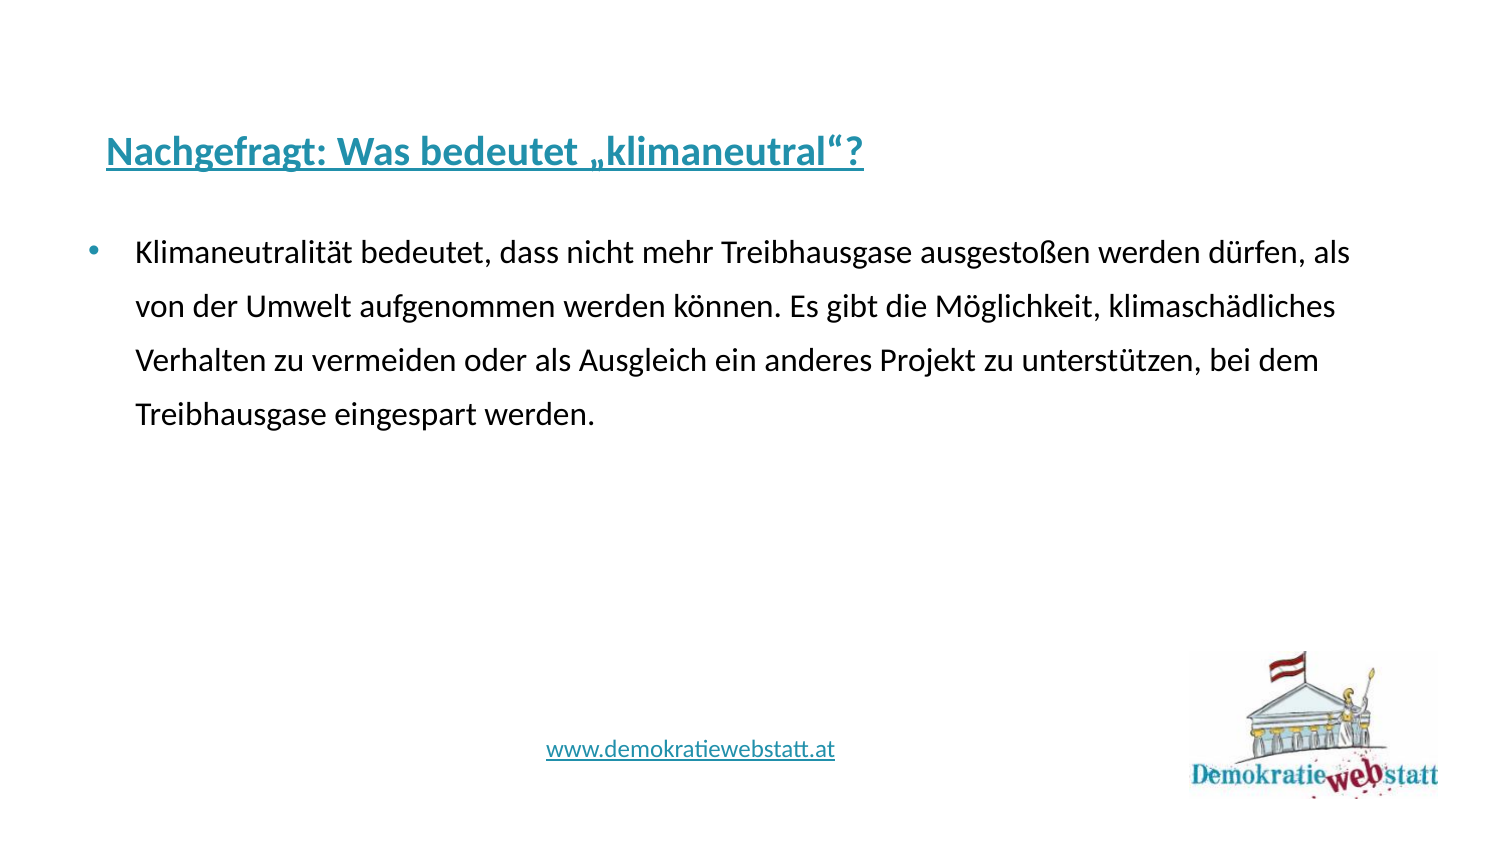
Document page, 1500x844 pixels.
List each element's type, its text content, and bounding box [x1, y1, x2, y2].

list Klimaneutralität bedeutet, dass nicht mehr Treibhausgase ausgestoßen werden dürfen, als von der Umwelt aufgenommen werden können. Es gibt die Möglichkeit, klimaschädliches Verhalten zu vermeiden oder als Ausgleich ein anderes Projekt zu unterstützen, bei dem Treibhausgase eingespart werden. [88, 215, 1376, 771]
picture [1188, 651, 1438, 799]
title Nachgefragt: Was bedeutet „klimaneutral“? [106, 123, 1276, 215]
